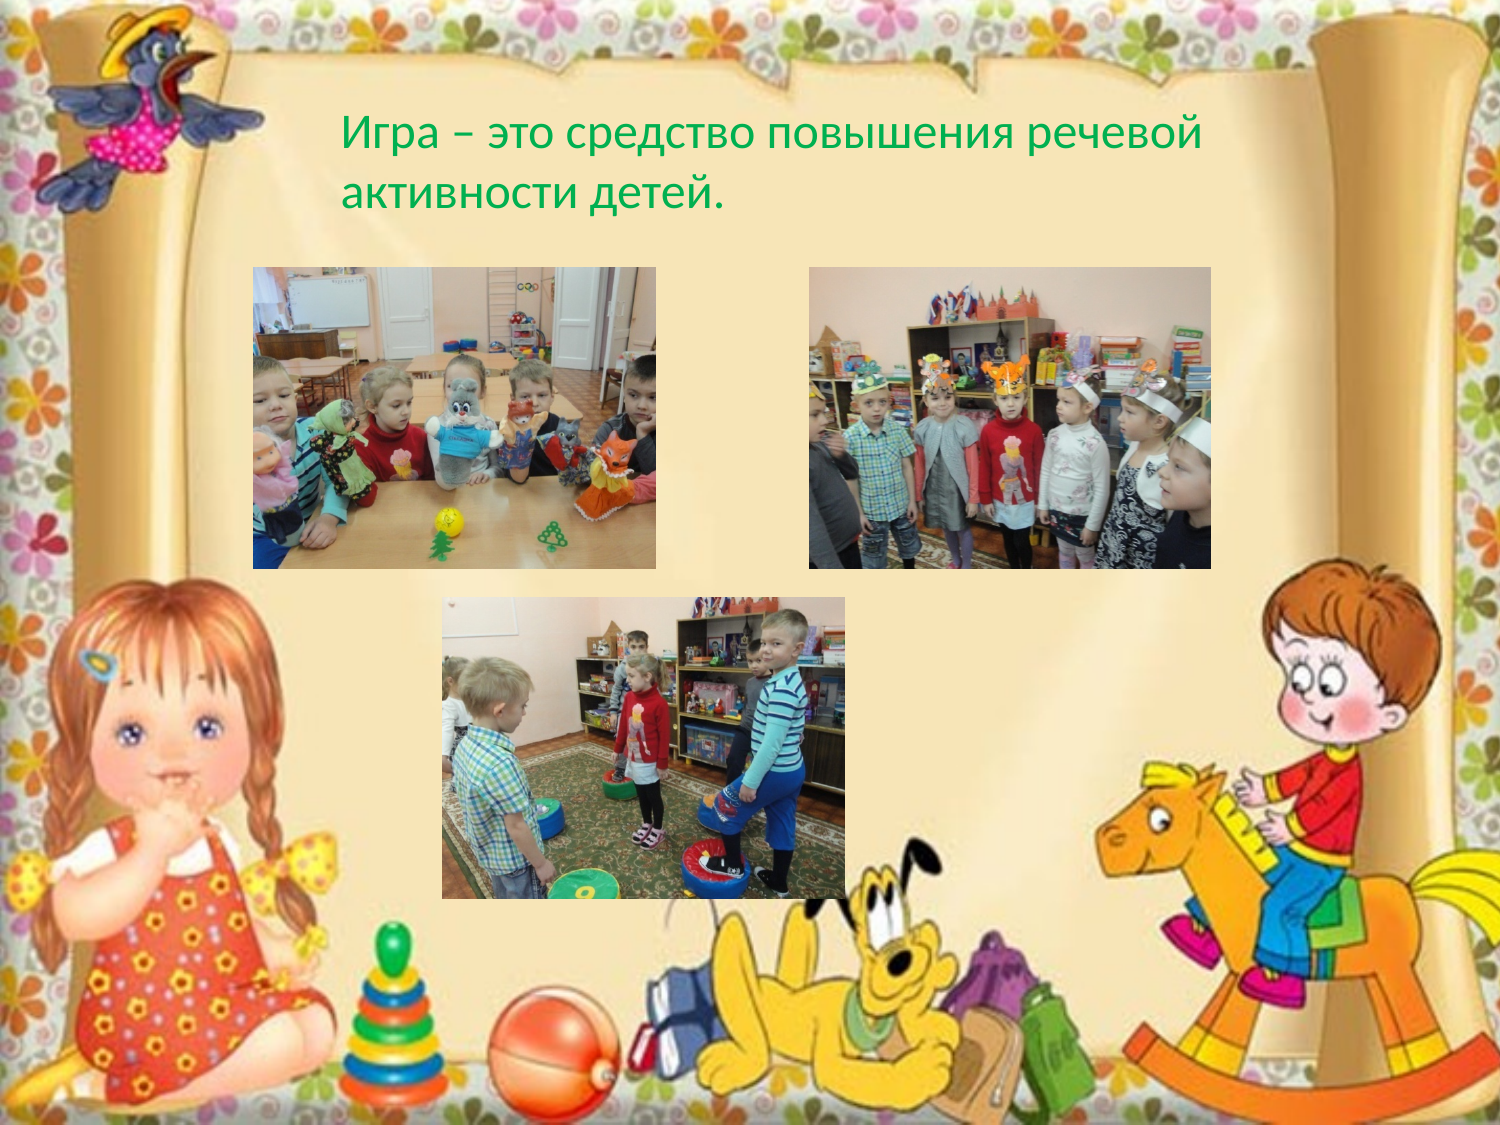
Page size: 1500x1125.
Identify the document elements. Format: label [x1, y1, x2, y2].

picture [442, 597, 845, 900]
list [0, 0, 1500, 1125]
picture [808, 266, 1211, 569]
picture [253, 266, 656, 569]
